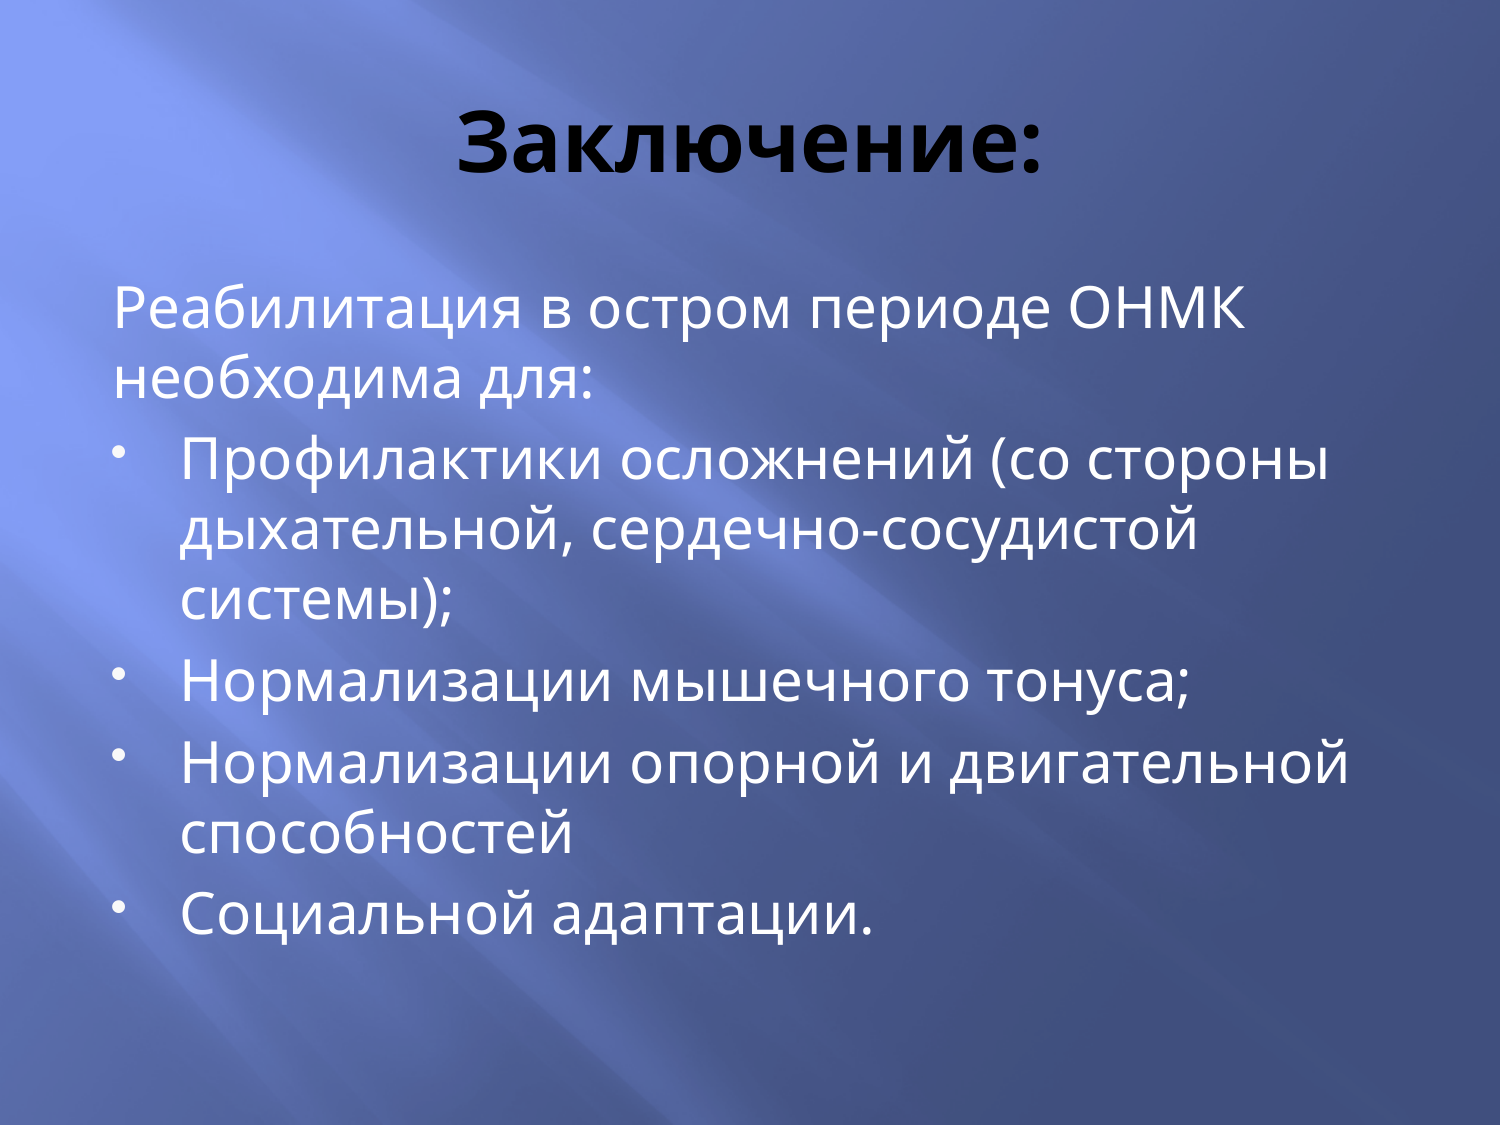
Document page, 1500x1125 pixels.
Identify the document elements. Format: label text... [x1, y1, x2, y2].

title Заключение: [75, 45, 1425, 233]
list Реабилитация в остром периоде ОНМК необходима для: Профилактики осложнений (со стороны дыхательной, сердечно-сосудистой системы); Нормализации мышечного тонуса; Нормализации опорной и двигательной способностей Социальной адаптации. [75, 262, 1425, 1035]
